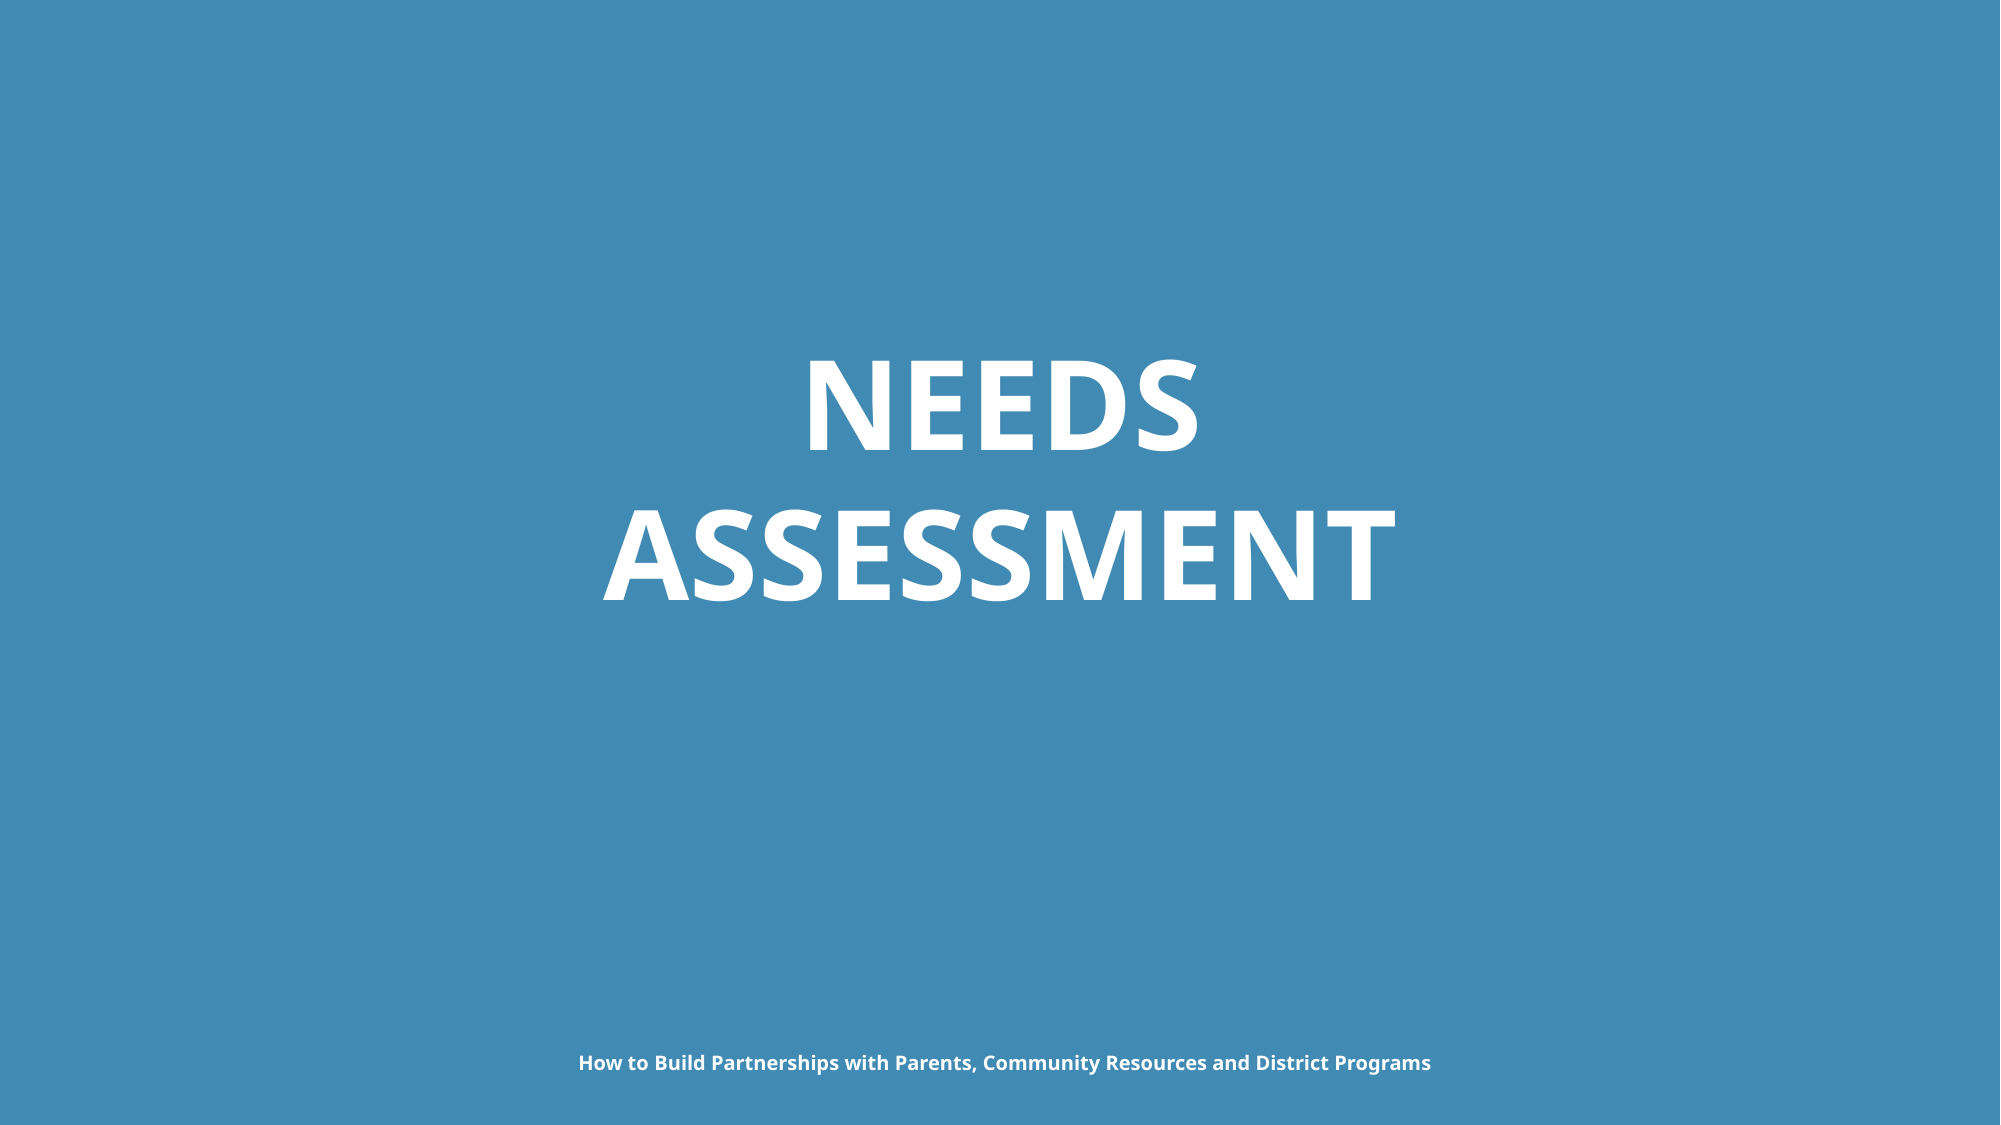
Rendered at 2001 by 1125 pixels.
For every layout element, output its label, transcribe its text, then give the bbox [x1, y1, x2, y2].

subtitle How to Build Partnerships with Parents, Community Resources and District Programs [30, 1042, 1979, 1106]
text_box NEEDS ASSESSMENT [315, 318, 1687, 633]
